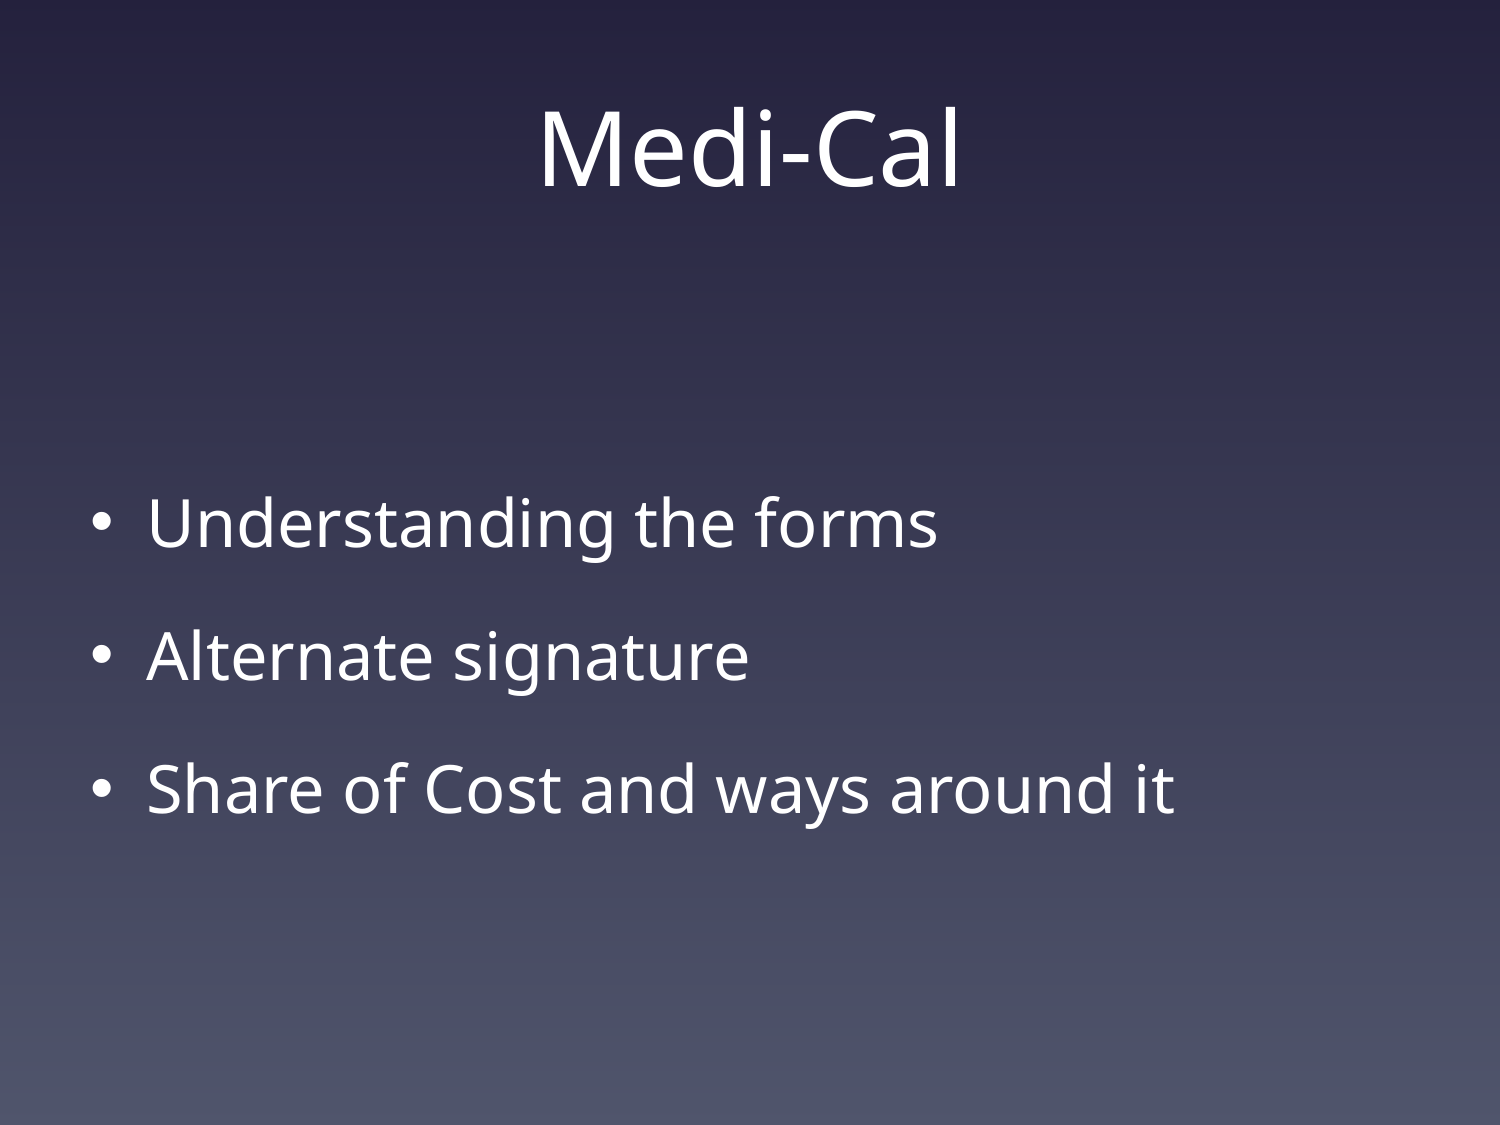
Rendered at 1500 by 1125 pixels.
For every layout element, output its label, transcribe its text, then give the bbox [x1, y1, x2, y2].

title Medi-Cal [75, 75, 1425, 262]
list Understanding the forms Alternate signature Share of Cost and ways around it [75, 262, 1425, 1005]
